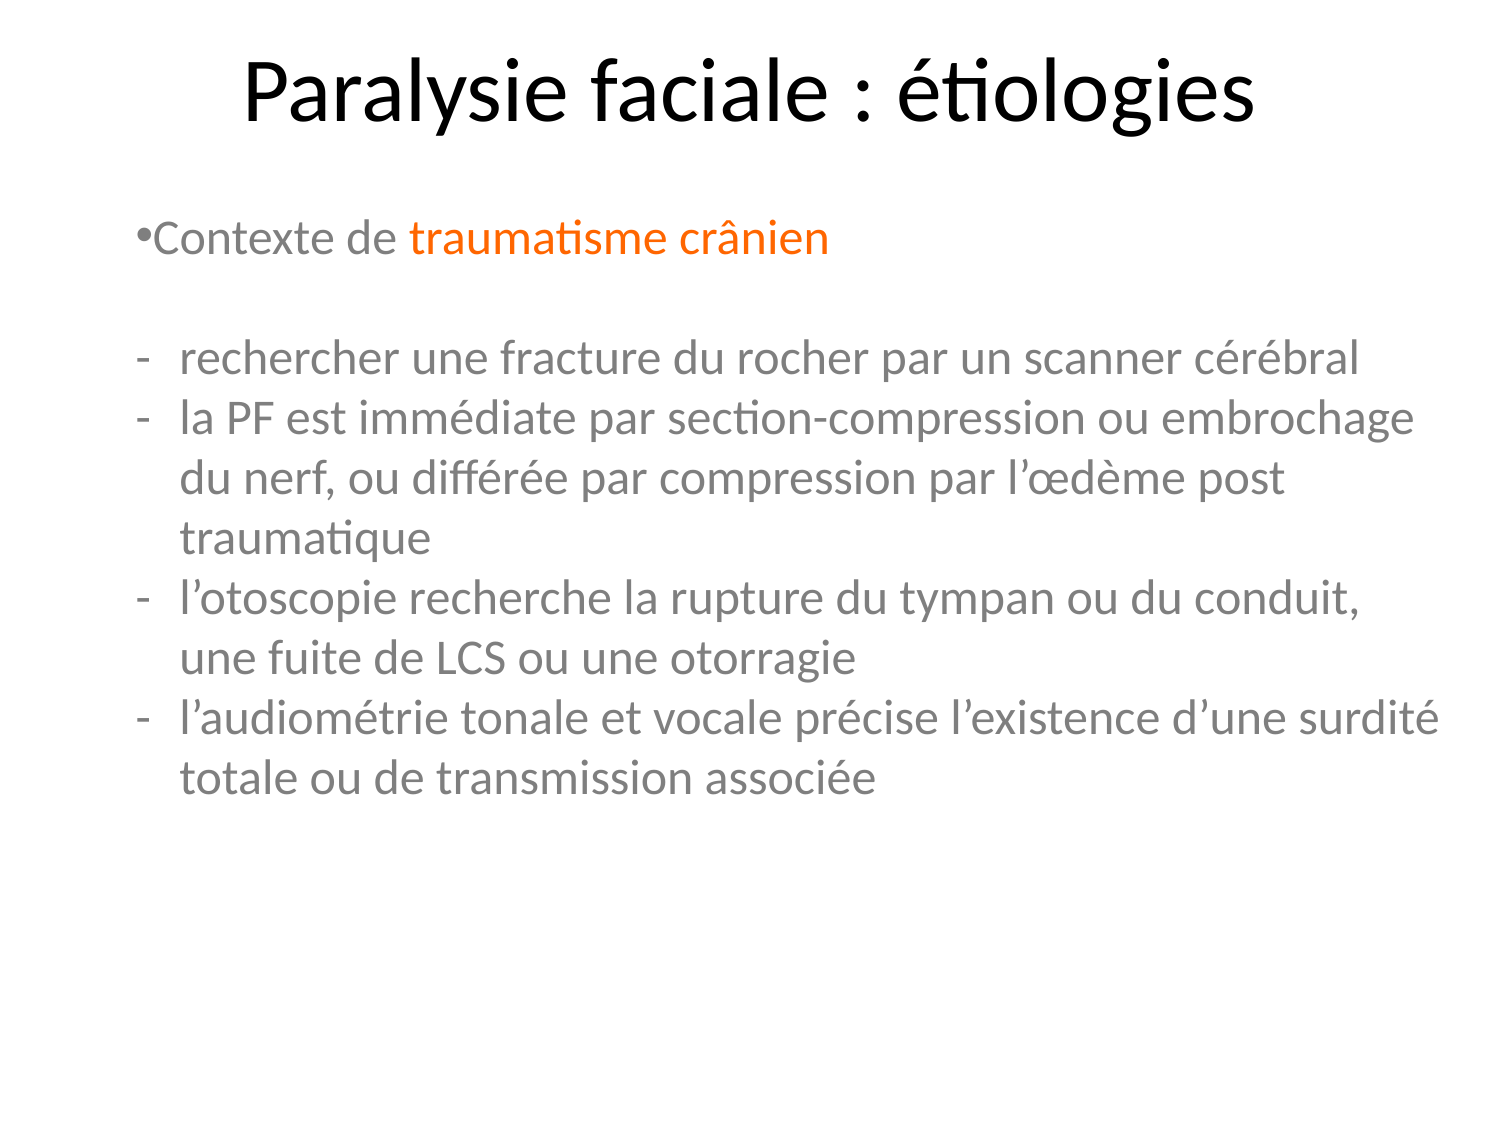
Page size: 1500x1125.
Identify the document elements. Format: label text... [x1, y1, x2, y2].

title Paralysie faciale : étiologies [112, 0, 1388, 197]
text_box Contexte de traumatisme crânien - rechercher une fracture du rocher par un scanner cérébral - la PF est immédiate par section-compression ou embrochage du nerf, ou différée par compression par l’œdème post traumatique - l’otoscopie recherche la rupture du tympan ou du conduit, une fuite de LCS ou une otorragie - l’audiométrie tonale et vocale précise l’existence d’une surdité totale ou de transmission associée [62, 197, 1459, 872]
